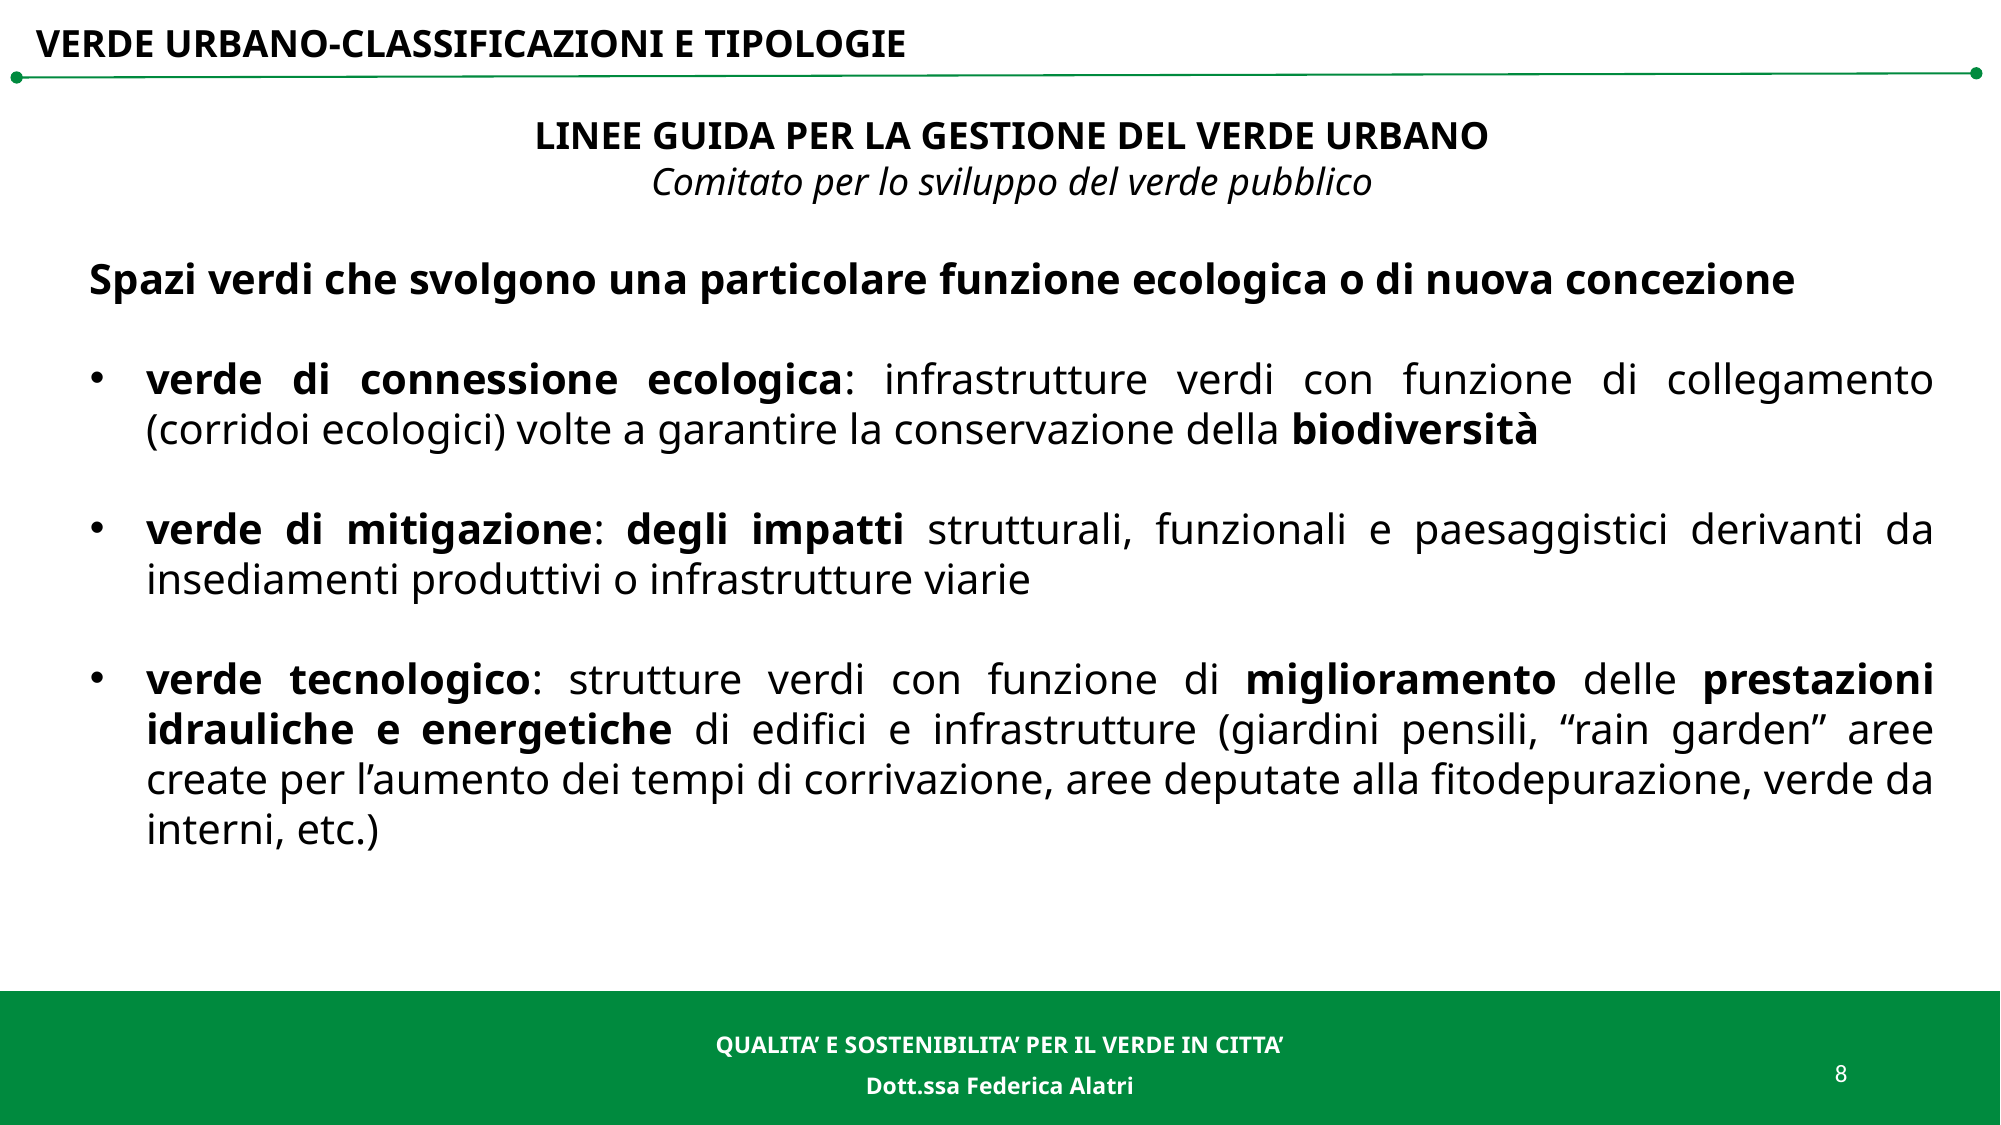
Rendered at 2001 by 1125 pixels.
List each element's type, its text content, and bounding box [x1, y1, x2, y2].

slide_number 8 [1412, 1042, 1863, 1103]
text_box QUALITA’ E SOSTENIBILITA’ PER IL VERDE IN CITTA’ Dott.ssa Federica Alatri [0, 991, 2000, 1125]
text_box LINEE GUIDA PER LA GESTIONE DEL VERDE URBANO Comitato per lo sviluppo del verde pubblico Spazi verdi che svolgono una particolare funzione ecologica o di nuova concezione verde di connessione ecologica: infrastrutture verdi con funzione di collegamento (corridoi ecologici) volte a garantire la conservazione della biodiversità verde di mitigazione: degli impatti strutturali, funzionali e paesaggistici derivanti da insediamenti produttivi o infrastrutture viarie verde tecnologico: strutture verdi con funzione di miglioramento delle prestazioni idrauliche e energetiche di edifici e infrastrutture (giardini pensili, “rain garden” aree create per l’aumento dei tempi di corrivazione, aree deputate alla fitodepurazione, verde da interni, etc.) [0, 105, 1960, 861]
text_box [16, 73, 1977, 78]
text_box VERDE URBANO-CLASSIFICAZIONI E TIPOLOGIE [11, 12, 933, 73]
